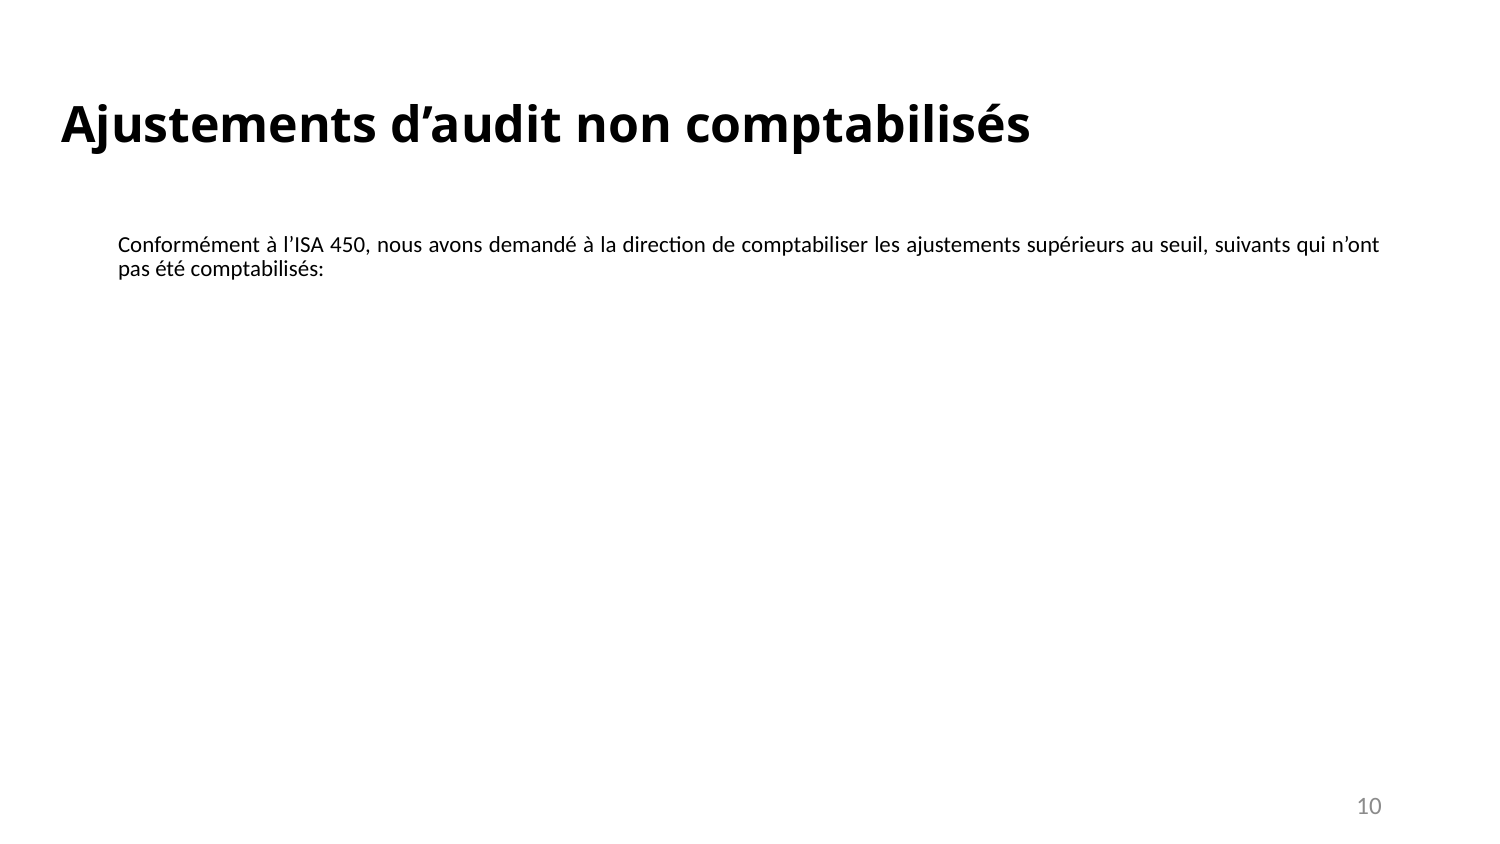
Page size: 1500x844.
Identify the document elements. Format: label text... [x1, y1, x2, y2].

title Ajustements d’audit non comptabilisés [46, 45, 1489, 208]
slide_number 10 [1059, 782, 1397, 828]
list Conformément à l’ISA 450, nous avons demandé à la direction de comptabiliser les ajustements supérieurs au seuil, suivants qui n’ont pas été comptabilisés: [103, 224, 1397, 760]
